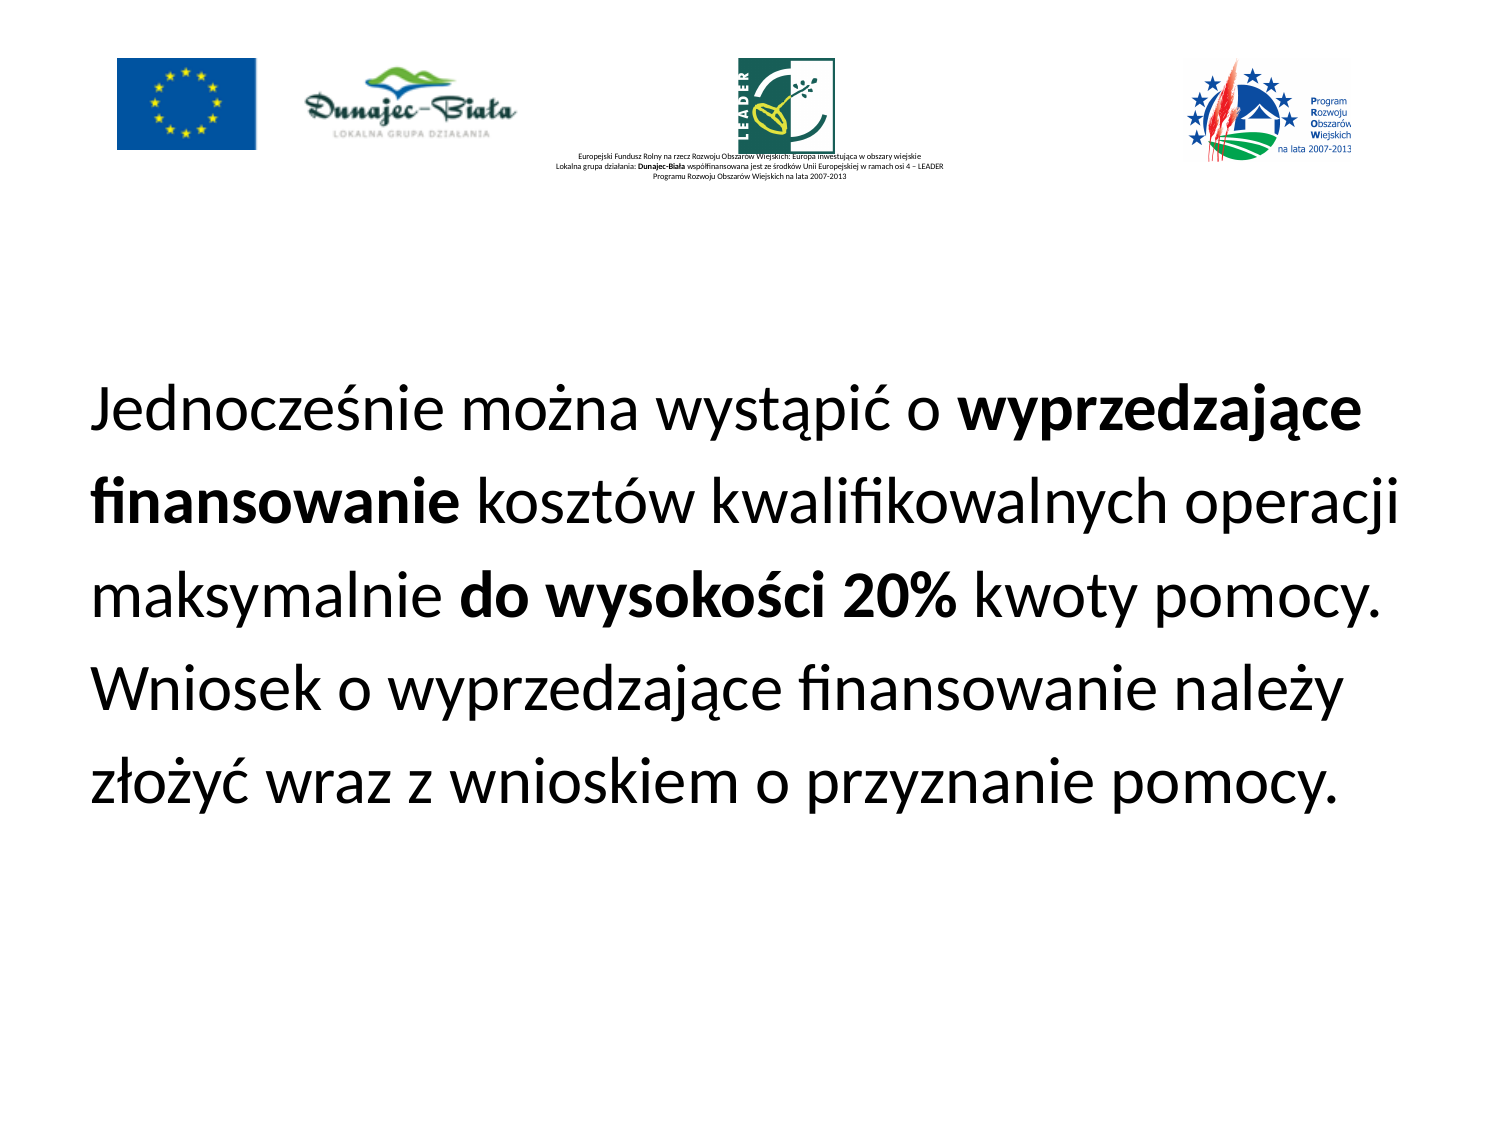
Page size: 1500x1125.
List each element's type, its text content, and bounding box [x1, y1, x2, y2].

picture [1183, 58, 1352, 162]
title Europejski Fundusz Rolny na rzecz Rozwoju Obszarów Wiejskich: Europa inwestująca w obszary wiejskie Lokalna grupa działania: Dunajec-Biała współfinansowana jest ze środków Unii Europejskiej w ramach osi 4 – LEADER Programu Rozwoju Obszarów Wiejskich na lata 2007-2013 [75, 45, 1425, 233]
picture [116, 58, 549, 150]
list Jednocześnie można wystąpić o wyprzedzające finansowanie kosztów kwalifikowalnych operacji maksymalnie do wysokości 20% kwoty pomocy. Wniosek o wyprzedzające finansowanie należy złożyć wraz z wnioskiem o przyznanie pomocy. [75, 262, 1425, 1005]
picture [737, 58, 836, 155]
